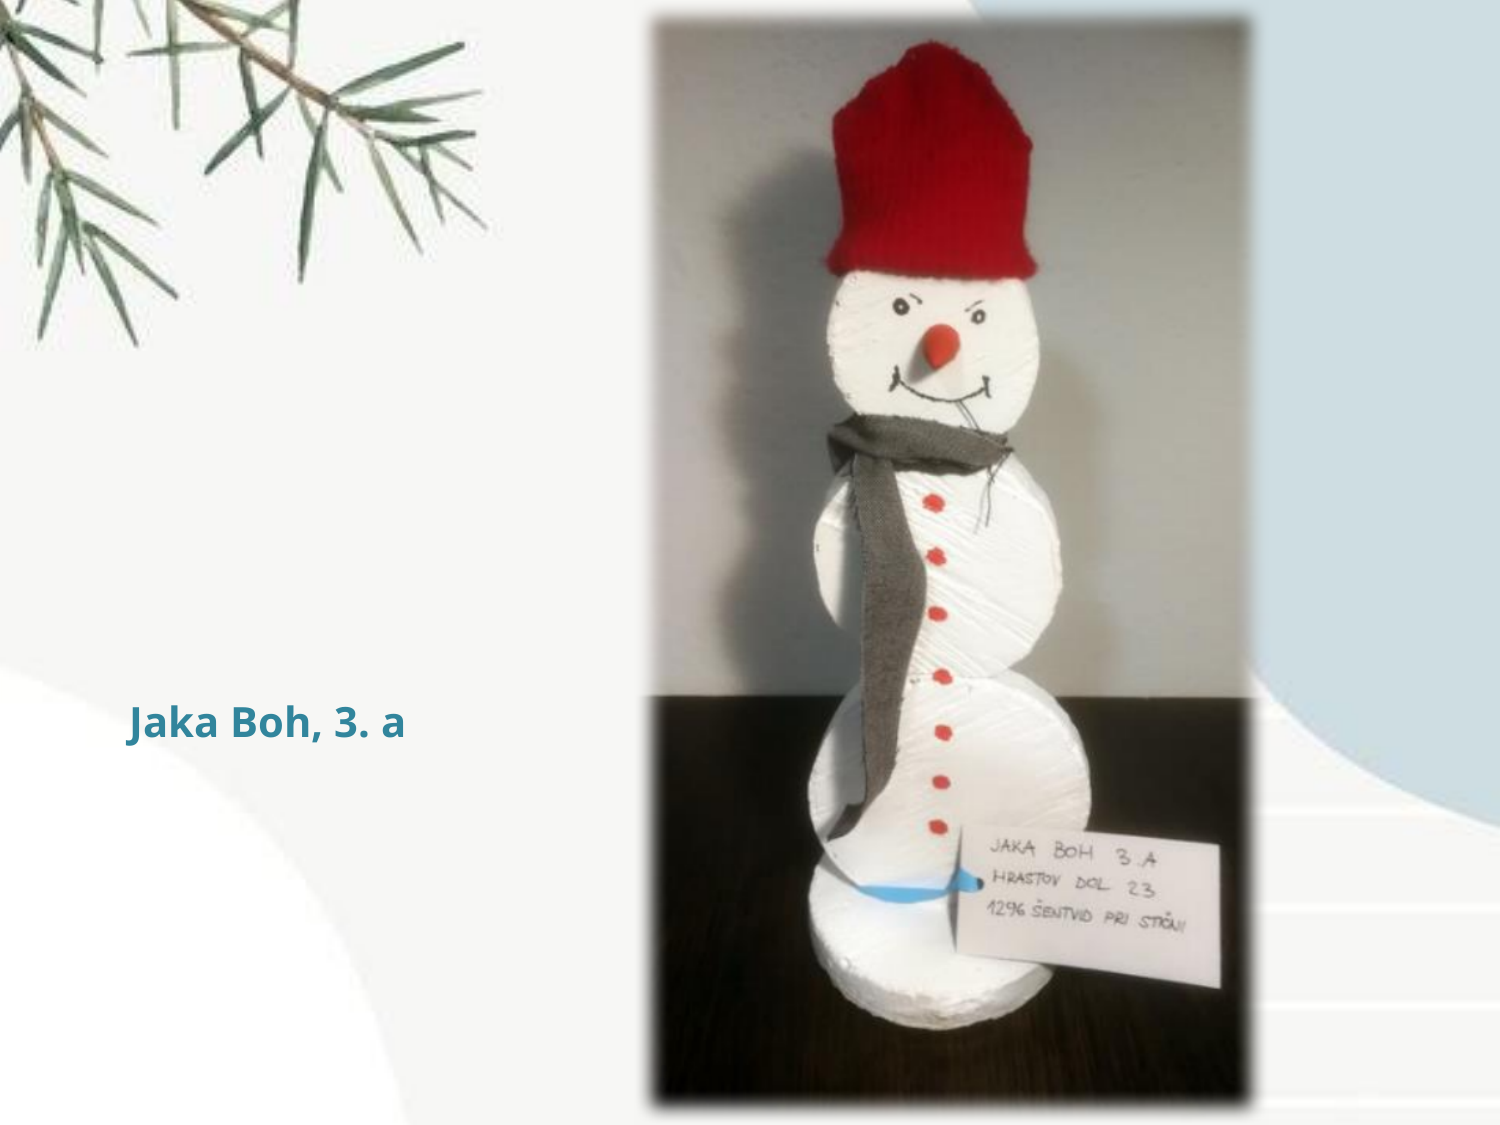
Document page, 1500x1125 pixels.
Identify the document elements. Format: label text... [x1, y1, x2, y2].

picture [0, 0, 1500, 1125]
text_box Jaka Boh, 3. a [114, 683, 525, 809]
